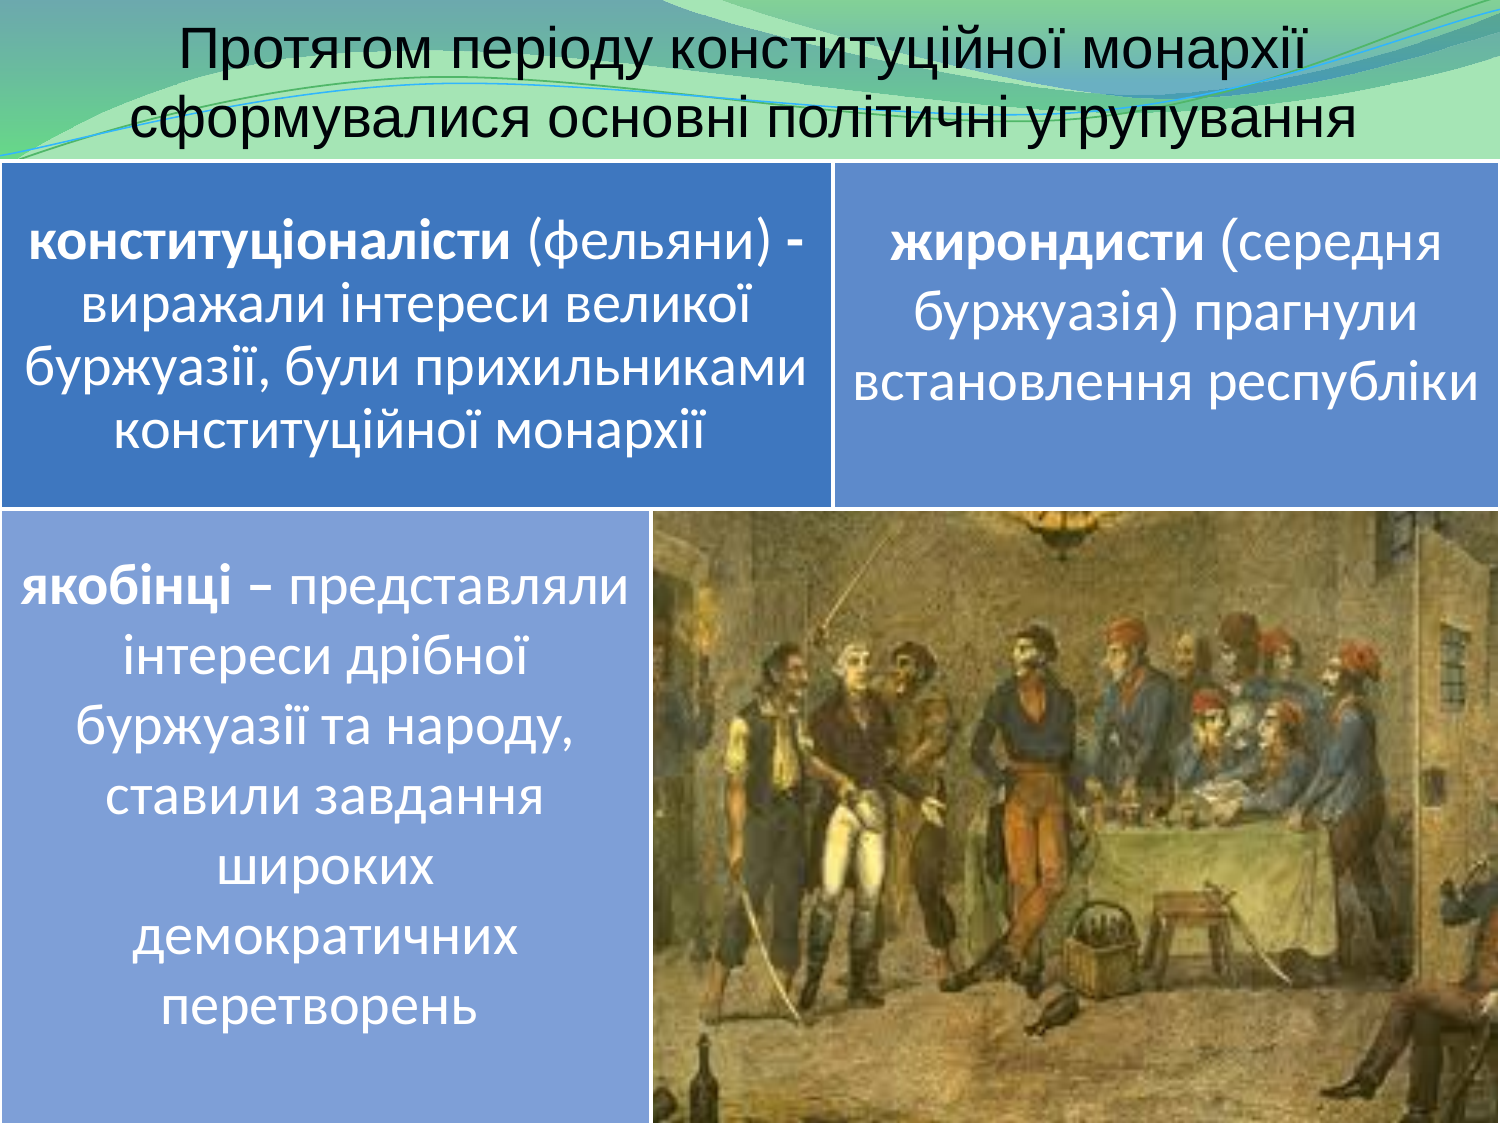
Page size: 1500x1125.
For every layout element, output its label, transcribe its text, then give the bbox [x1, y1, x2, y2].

text_box Протягом періоду конституційної монархії сформувалися основні політичні угрупування [53, 2, 1436, 157]
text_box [0, 160, 1500, 1125]
